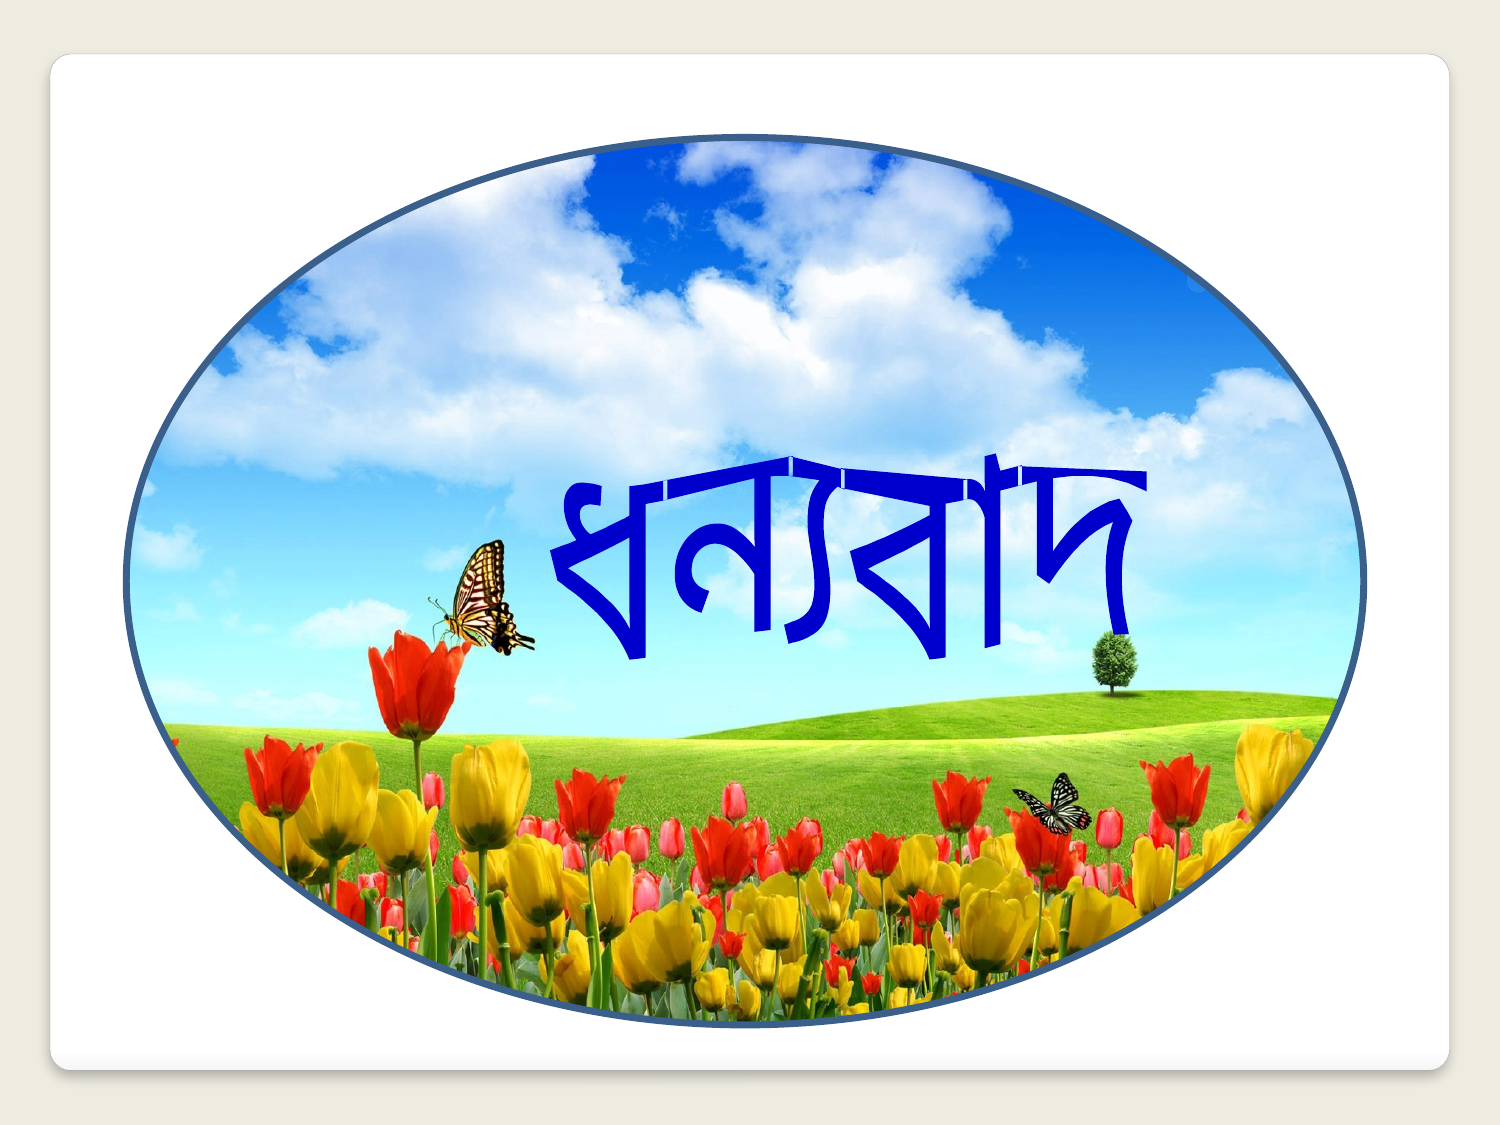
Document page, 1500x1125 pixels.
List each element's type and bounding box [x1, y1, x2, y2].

text_box [122, 133, 1368, 1029]
